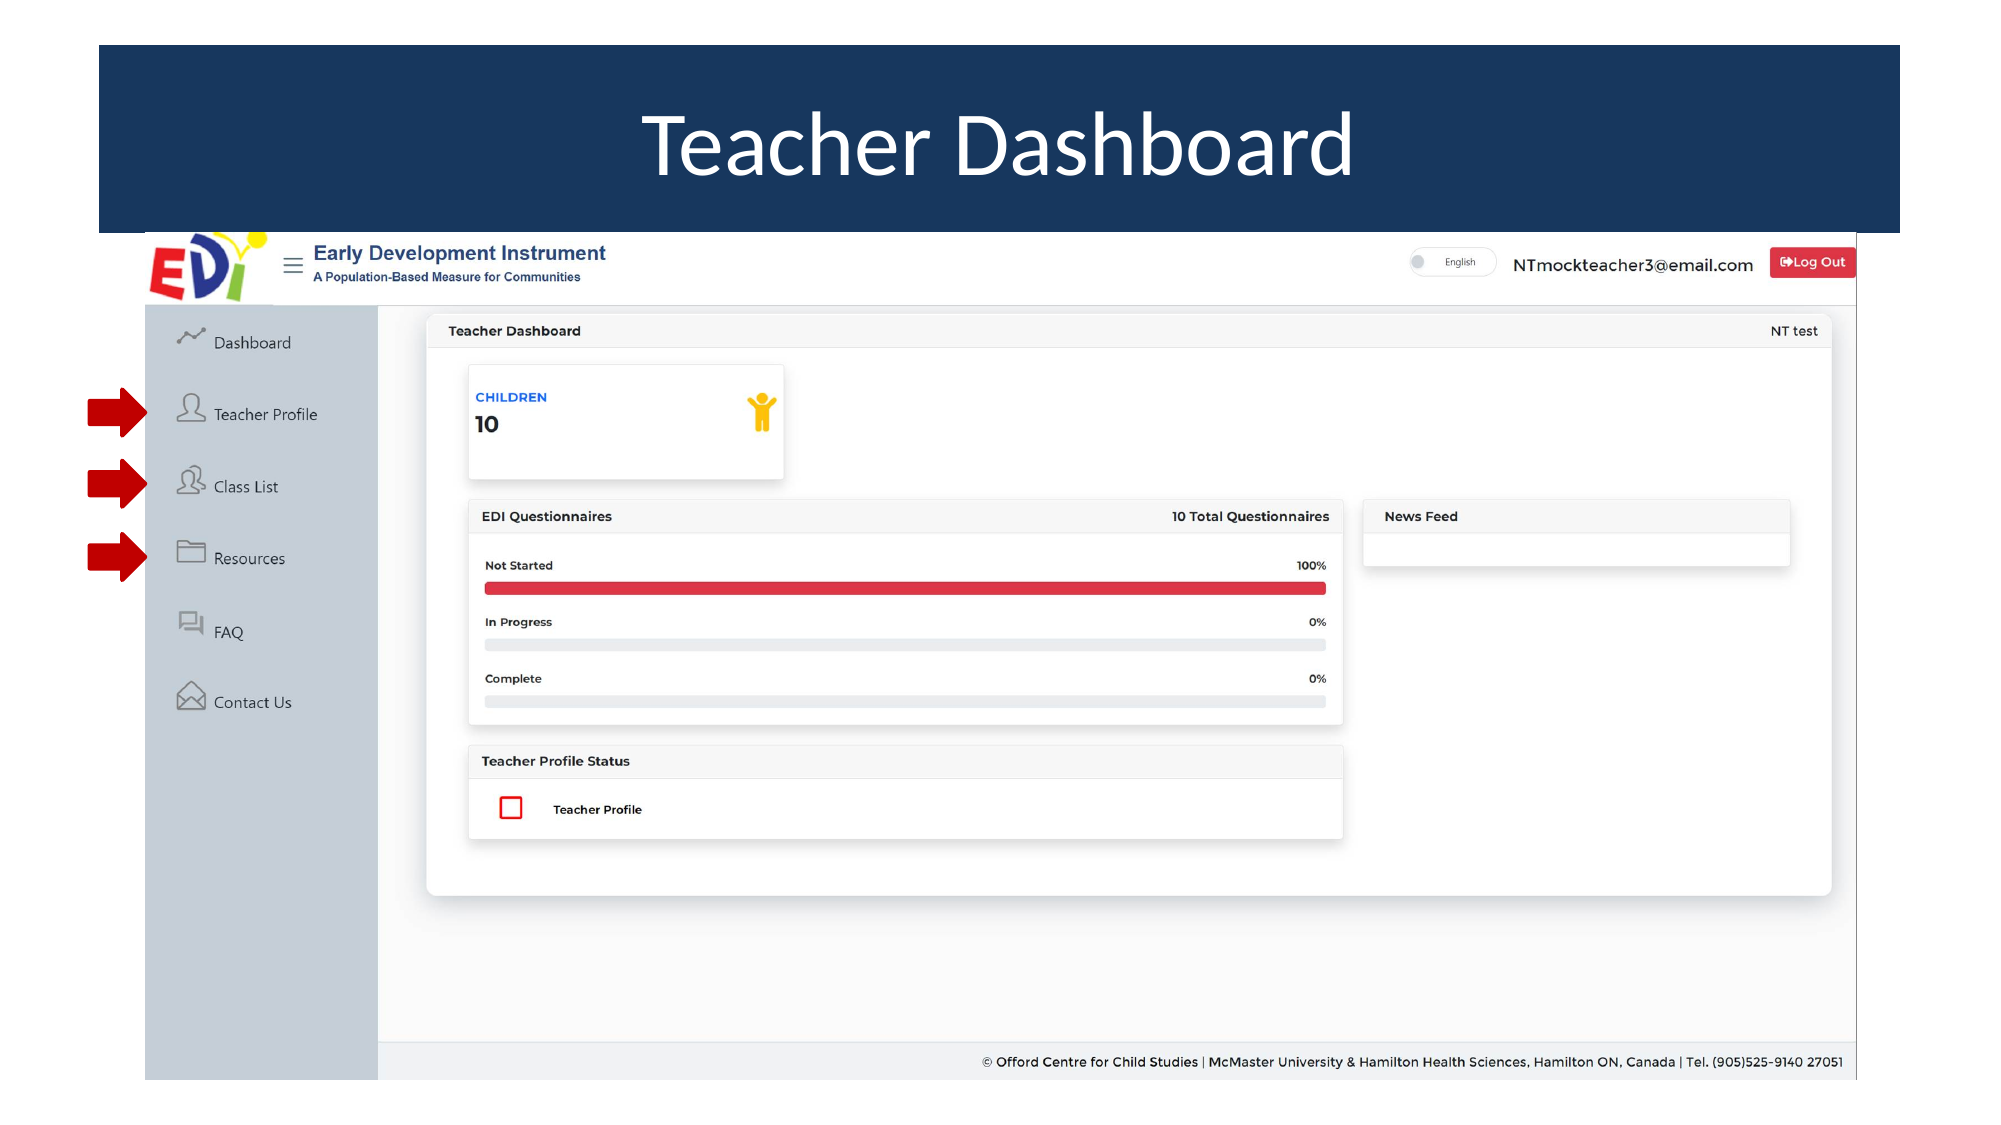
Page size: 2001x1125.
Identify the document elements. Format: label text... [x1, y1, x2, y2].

title Teacher Dashboard [99, 45, 1900, 233]
text_box [87, 532, 140, 582]
text_box [87, 458, 140, 509]
picture [145, 232, 1857, 1081]
text_box [87, 387, 140, 438]
